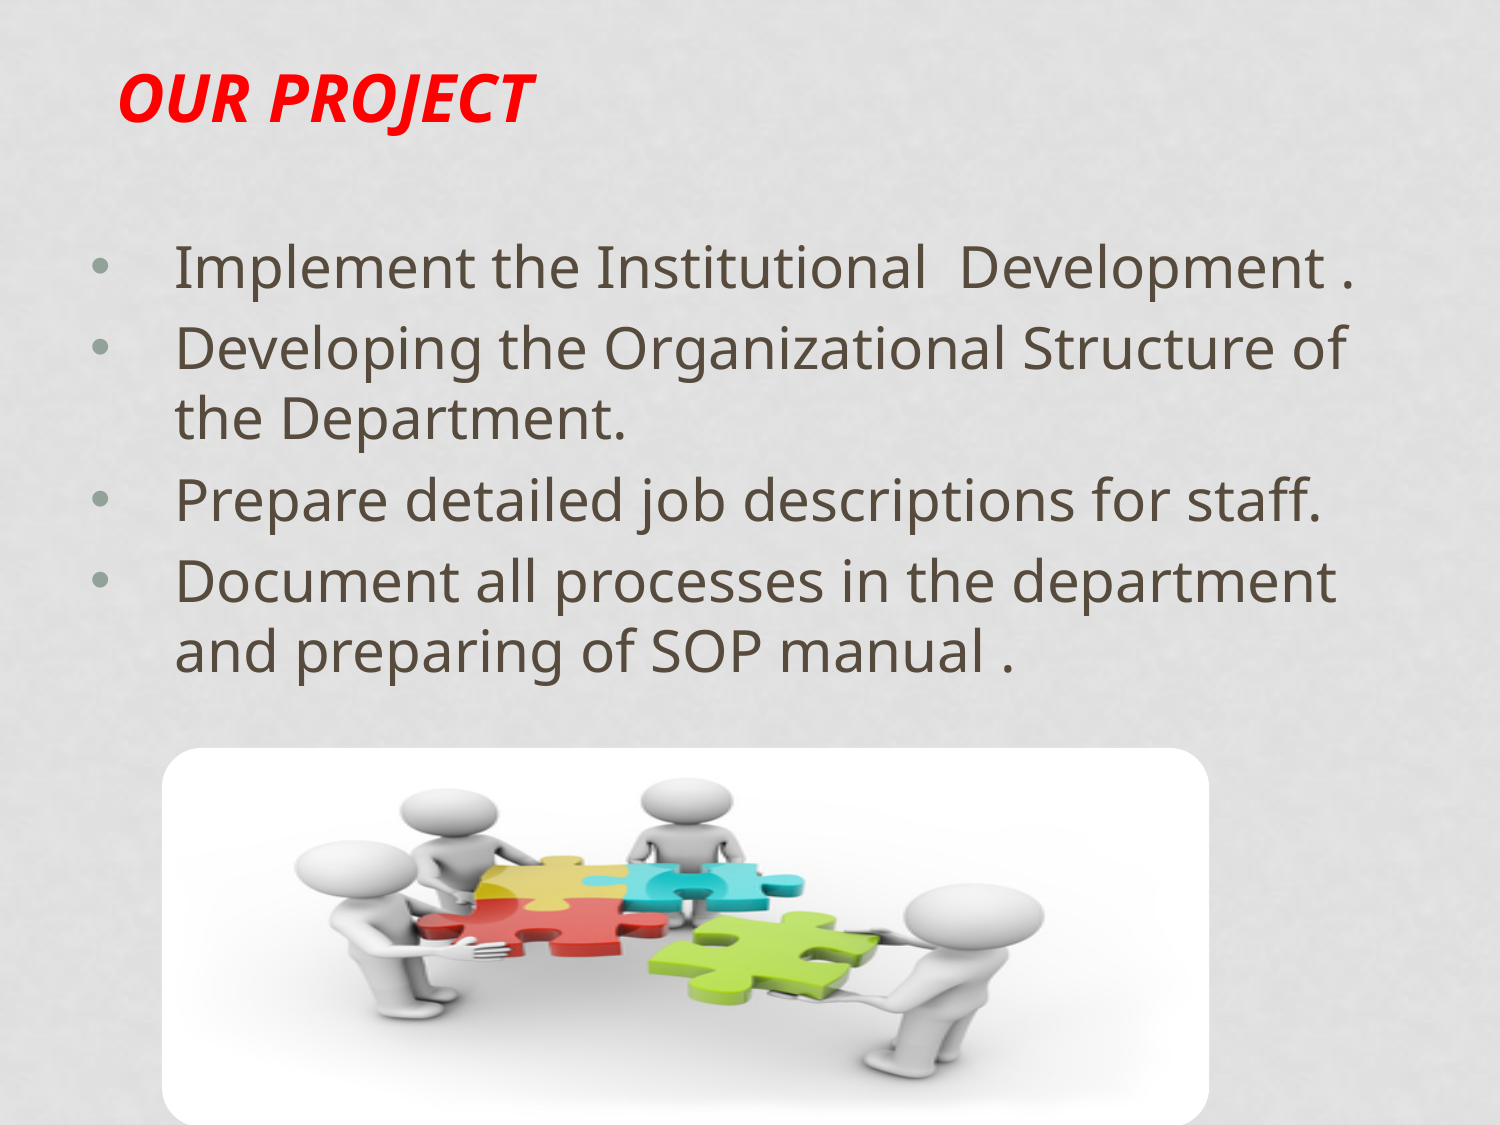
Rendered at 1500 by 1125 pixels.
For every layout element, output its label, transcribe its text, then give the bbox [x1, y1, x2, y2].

title Our project [82, 0, 1307, 188]
list Implement the Institutional Development . Developing the Organizational Structure of the Department. Prepare detailed job descriptions for staff. Document all processes in the department and preparing of SOP manual . [75, 222, 1425, 1005]
text_box [161, 747, 1210, 1125]
